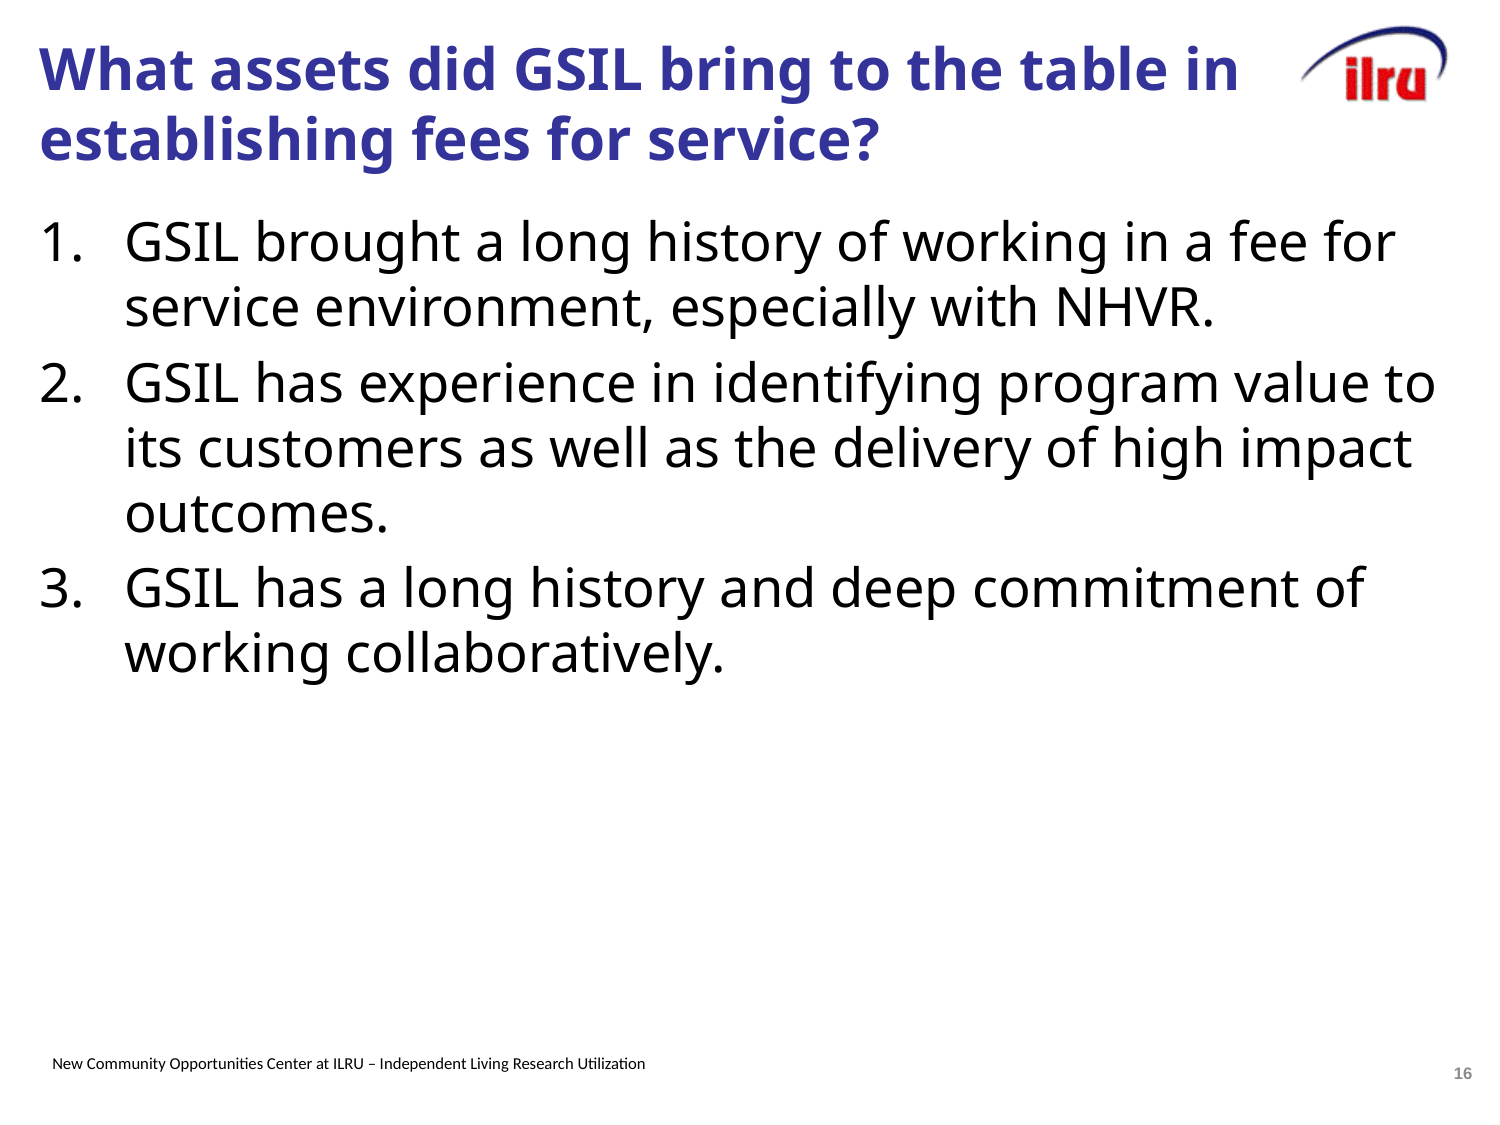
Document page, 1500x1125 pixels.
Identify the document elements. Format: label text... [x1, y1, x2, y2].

text_box New Community Opportunities Center at ILRU – Independent Living Research Utilization [37, 1045, 788, 1081]
slide_number 16 [1100, 1042, 1488, 1103]
list GSIL brought a long history of working in a fee for service environment, especially with NHVR. GSIL has experience in identifying program value to its customers as well as the delivery of high impact outcomes. GSIL has a long history and deep commitment of working collaboratively. [24, 200, 1488, 1050]
title What assets did GSIL bring to the table in establishing fees for service? [24, 24, 1325, 143]
picture [1325, 24, 1463, 103]
